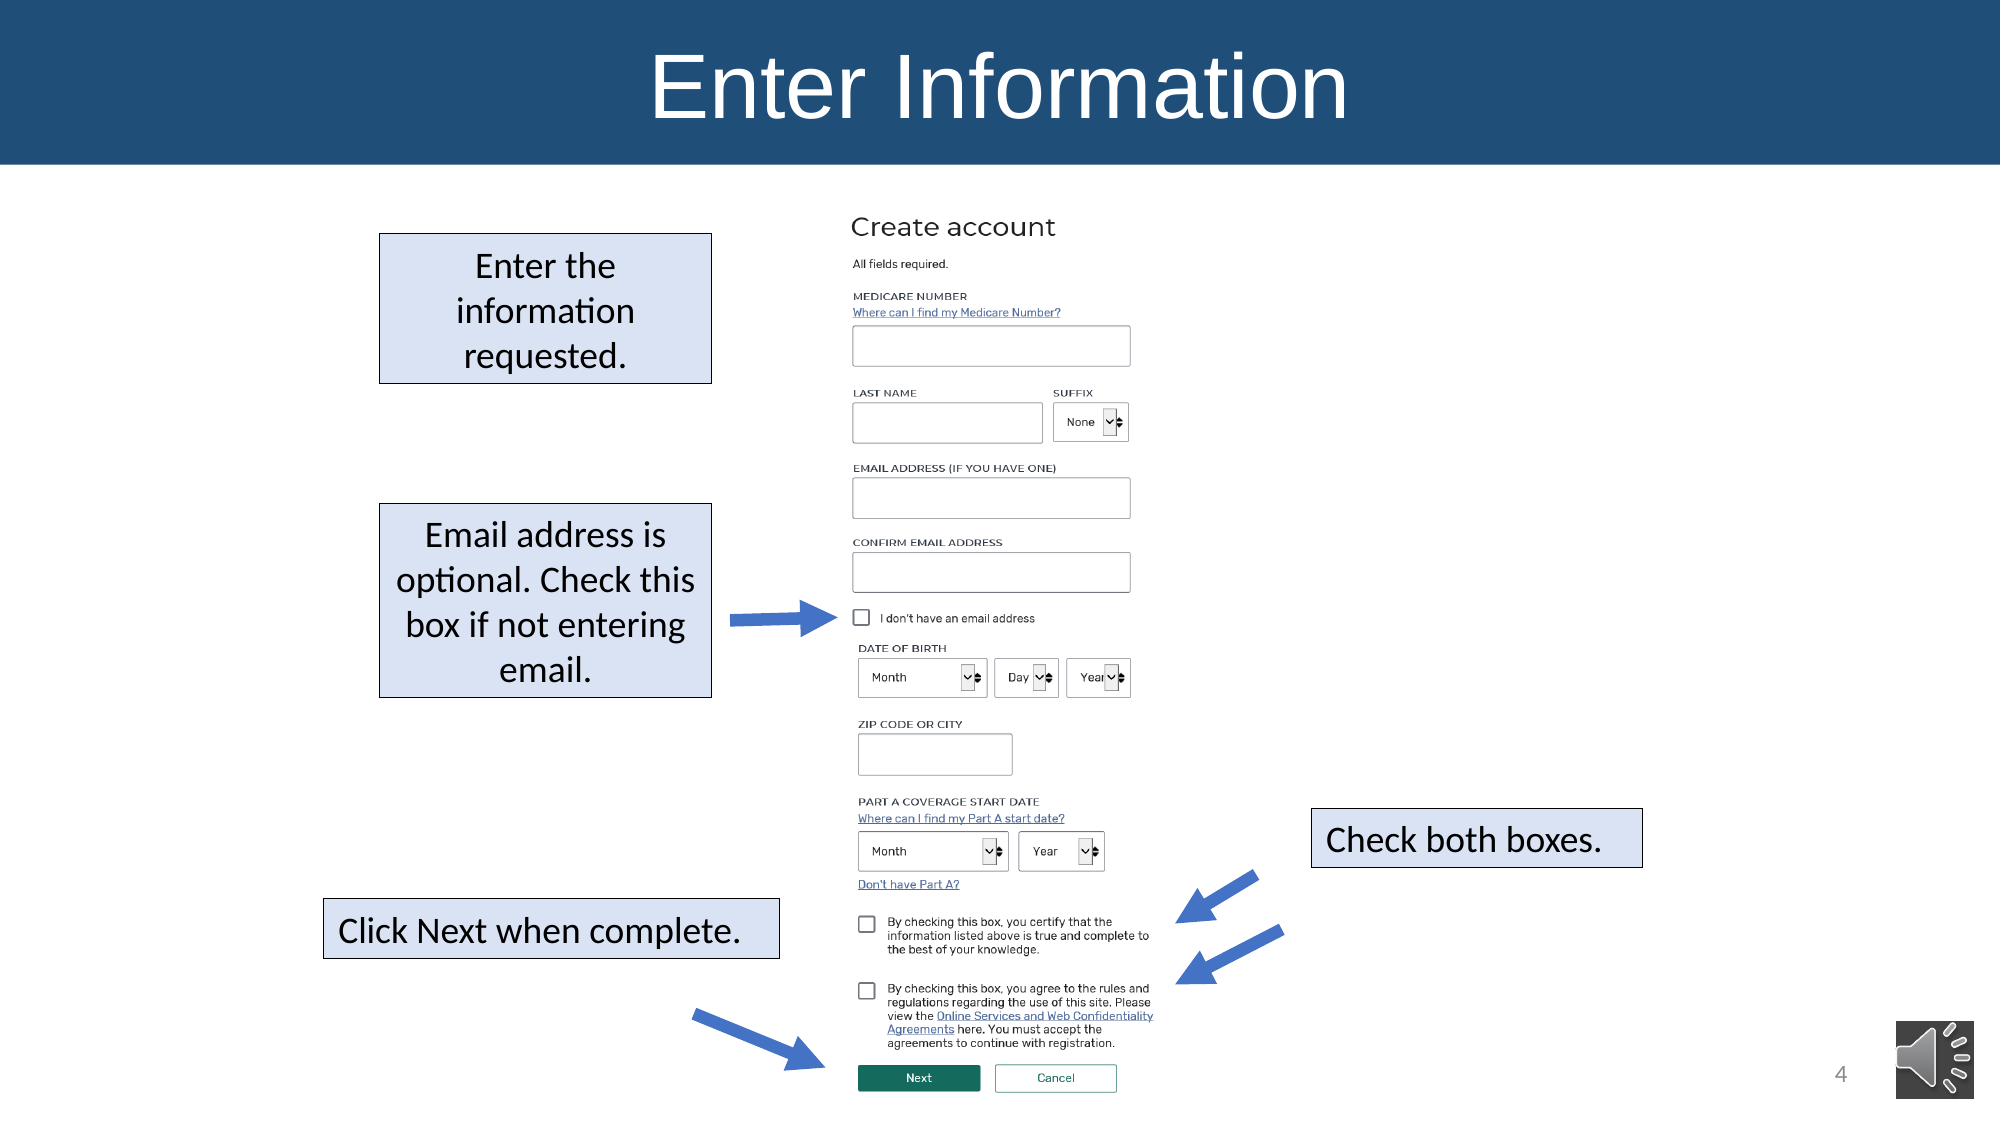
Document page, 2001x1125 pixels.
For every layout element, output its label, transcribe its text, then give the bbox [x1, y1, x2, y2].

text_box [1175, 874, 1257, 924]
text_box Email address is optional. Check this box if not entering email. [379, 503, 712, 698]
text_box Enter Information [0, 0, 2000, 165]
text_box Enter the information requested. [379, 233, 712, 384]
text_box Click Next when complete. [323, 898, 780, 959]
picture [812, 207, 1258, 1103]
picture [1894, 1019, 1975, 1100]
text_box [1175, 929, 1282, 985]
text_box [693, 1013, 826, 1068]
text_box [729, 617, 838, 621]
text_box Check both boxes. [1311, 808, 1643, 868]
slide_number 4 [1412, 1042, 1863, 1103]
